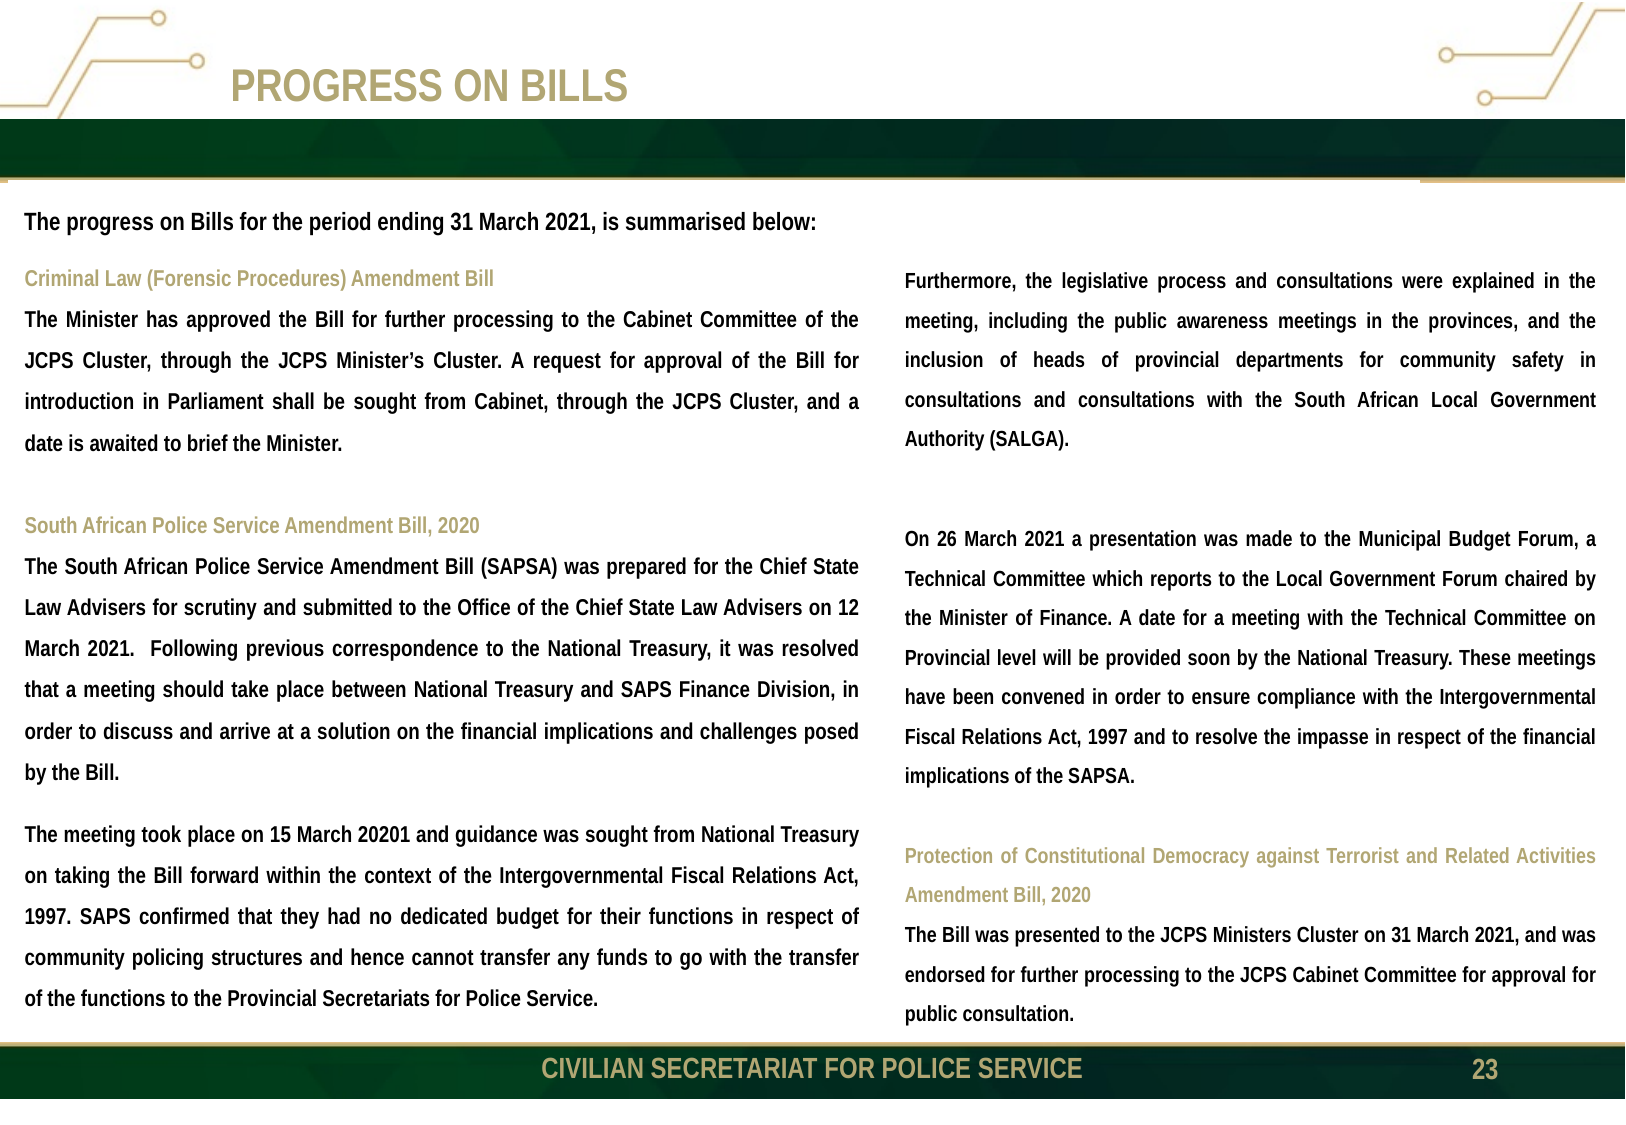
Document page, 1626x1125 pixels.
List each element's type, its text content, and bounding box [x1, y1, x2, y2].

text_box The progress on Bills for the period ending 31 March 2021, is summarised below: [8, 183, 1420, 245]
list Furthermore, the legislative process and consultations were explained in the meeting, including the public awareness meetings in the provinces, and the inclusion of heads of provincial departments for community safety in consultations and consultations with the South African Local Government Authority (SALGA). On 26 March 2021 a presentation was made to the Municipal Budget Forum, a Technical Committee which reports to the Local Government Forum chaired by the Minister of Finance. A date for a meeting with the Technical Committee on Provincial level will be provided soon by the National Treasury. These meetings have been convened in order to ensure compliance with the Intergovernmental Fiscal Relations Act, 1997 and to resolve the impasse in respect of the financial implications of the SAPSA. Protection of Constitutional Democracy against Terrorist and Related Activities Amendment Bill, 2020 The Bill was presented to the JCPS Ministers Cluster on 31 March 2021, and was endorsed for further processing to the JCPS Cabinet Committee for approval for public consultation. [889, 246, 1614, 1036]
picture [0, 2, 1625, 196]
text_box PROGRESS ON BILLS [216, 48, 1399, 119]
picture [0, 1042, 1625, 1099]
list Criminal Law (Forensic Procedures) Amendment Bill The Minister has approved the Bill for further processing to the Cabinet Committee of the JCPS Cluster, through the JCPS Minister’s Cluster. A request for approval of the Bill for introduction in Parliament shall be sought from Cabinet, through the JCPS Cluster, and a date is awaited to brief the Minister. South African Police Service Amendment Bill, 2020 The South African Police Service Amendment Bill (SAPSA) was prepared for the Chief State Law Advisers for scrutiny and submitted to the Office of the Chief State Law Advisers on 12 March 2021. Following previous correspondence to the National Treasury, it was resolved that a meeting should take place between National Treasury and SAPS Finance Division, in order to discuss and arrive at a solution on the financial implications and challenges posed by the Bill. The meeting took place on 15 March 20201 and guidance was sought from National Treasury on taking the Bill forward within the context of the Intergovernmental Fiscal Relations Act, 1997. SAPS confirmed that they had no dedicated budget for their functions in respect of community policing structures and hence cannot transfer any funds to go with the transfer of the functions to the Provincial Secretariats for Police Service. [9, 245, 875, 1030]
slide_number 23 [1147, 1099, 1514, 1103]
